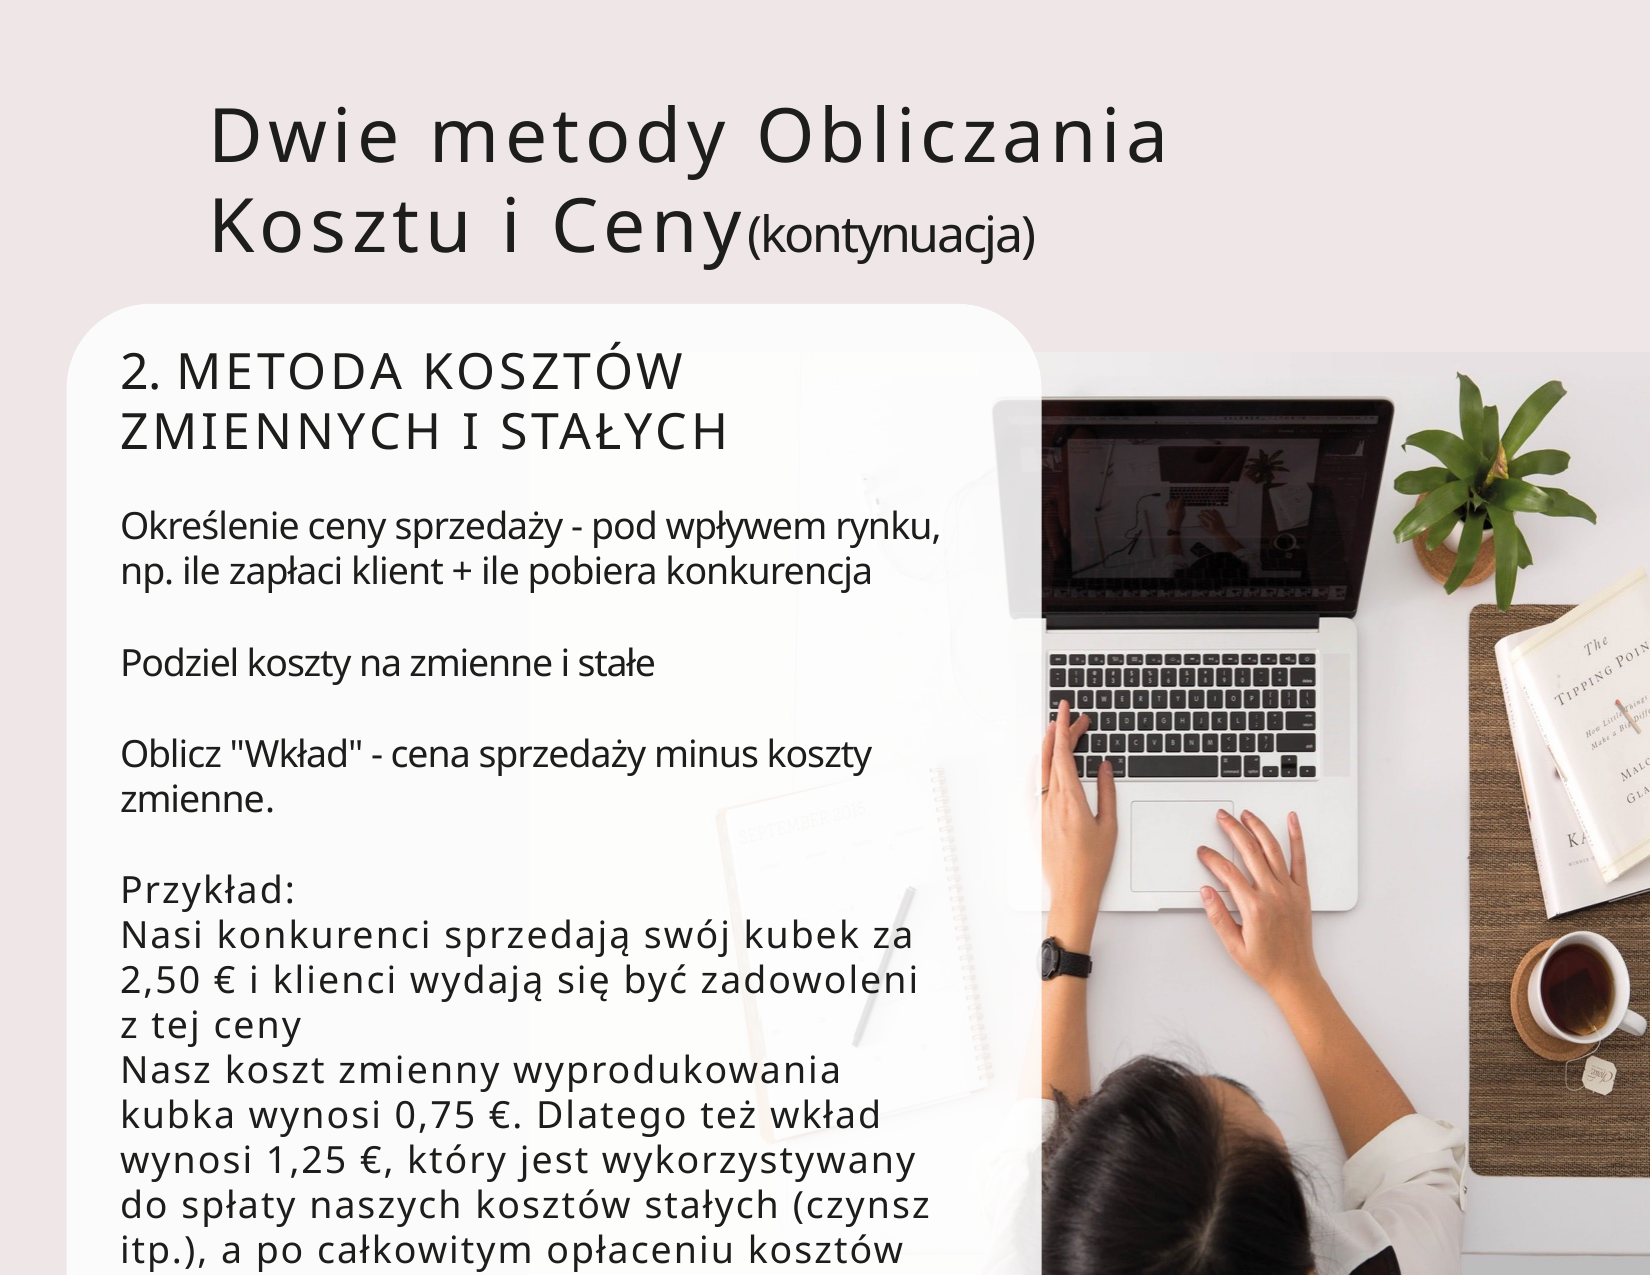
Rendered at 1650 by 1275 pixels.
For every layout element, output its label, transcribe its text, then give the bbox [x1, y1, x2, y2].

title Dwie metody Obliczania Kosztu i Ceny(kontynuacja) [206, 85, 1213, 301]
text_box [66, 303, 1650, 1275]
text_box [0, 0, 1650, 1275]
